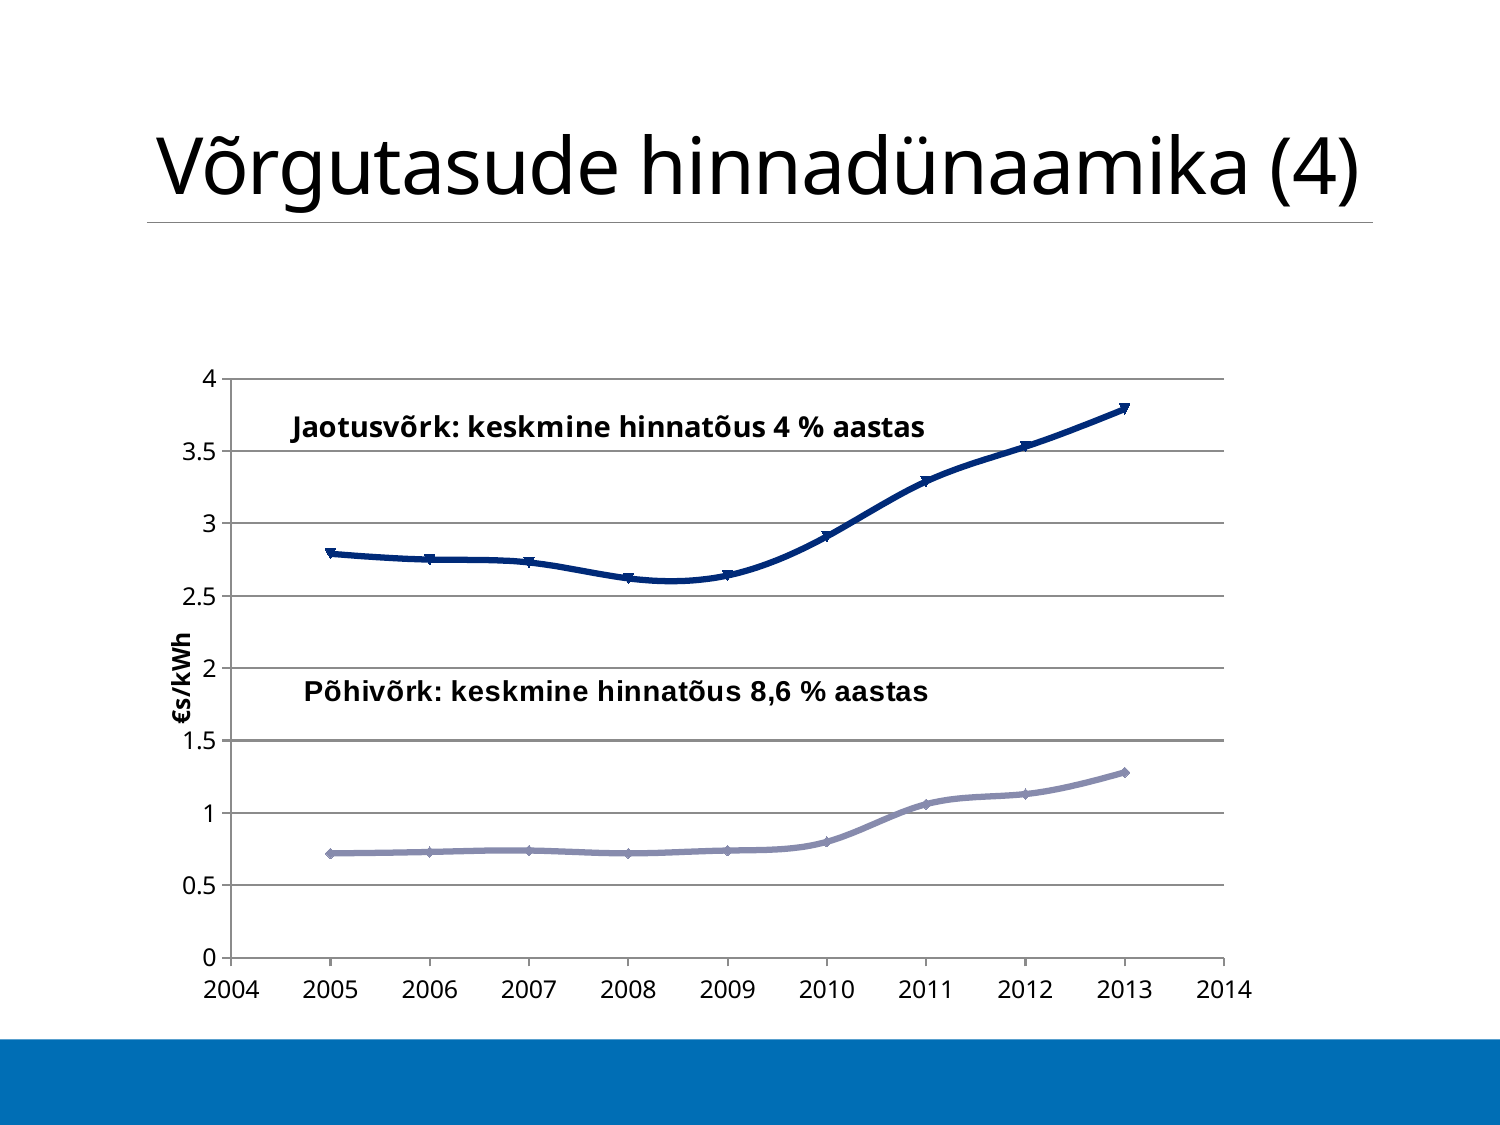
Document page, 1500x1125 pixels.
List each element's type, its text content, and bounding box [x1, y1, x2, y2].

title Võrgutasude hinnadünaamika (4) [141, 41, 1380, 219]
chart [135, 361, 1301, 1007]
